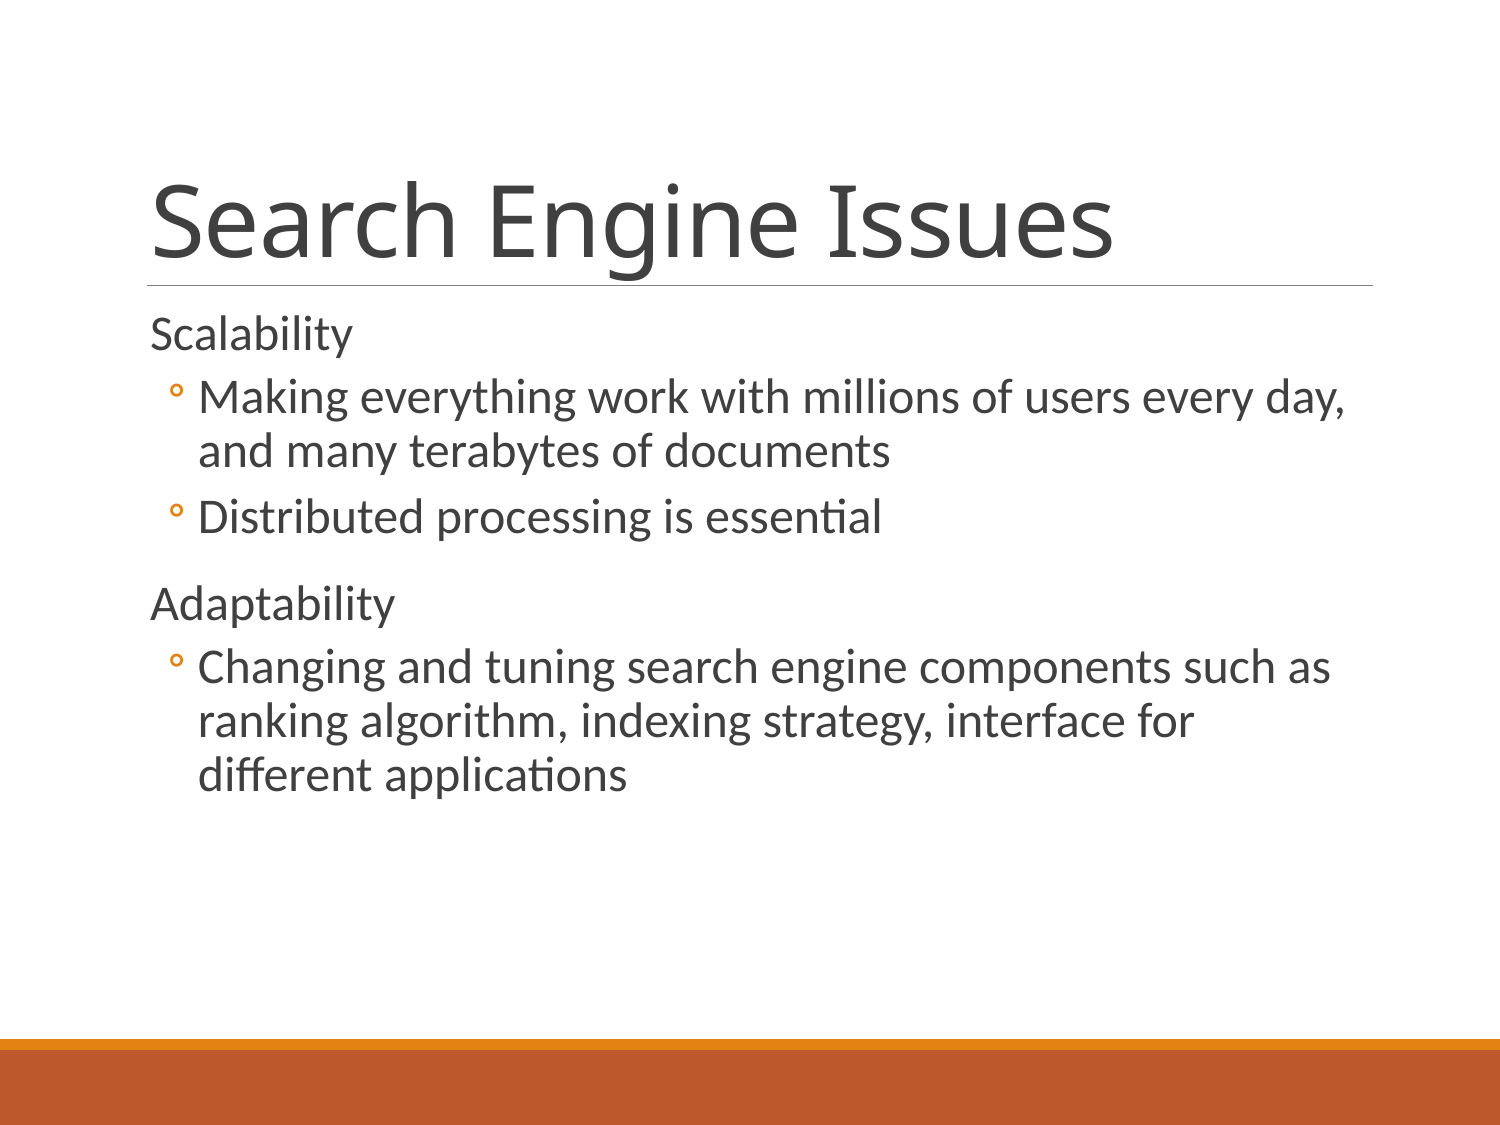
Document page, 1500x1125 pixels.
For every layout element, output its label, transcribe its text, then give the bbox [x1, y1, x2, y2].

title Search Engine Issues [135, 47, 1373, 285]
list Scalability Making everything work with millions of users every day, and many terabytes of documents Distributed processing is essential Adaptability Changing and tuning search engine components such as ranking algorithm, indexing strategy, interface for different applications [135, 299, 1373, 960]
